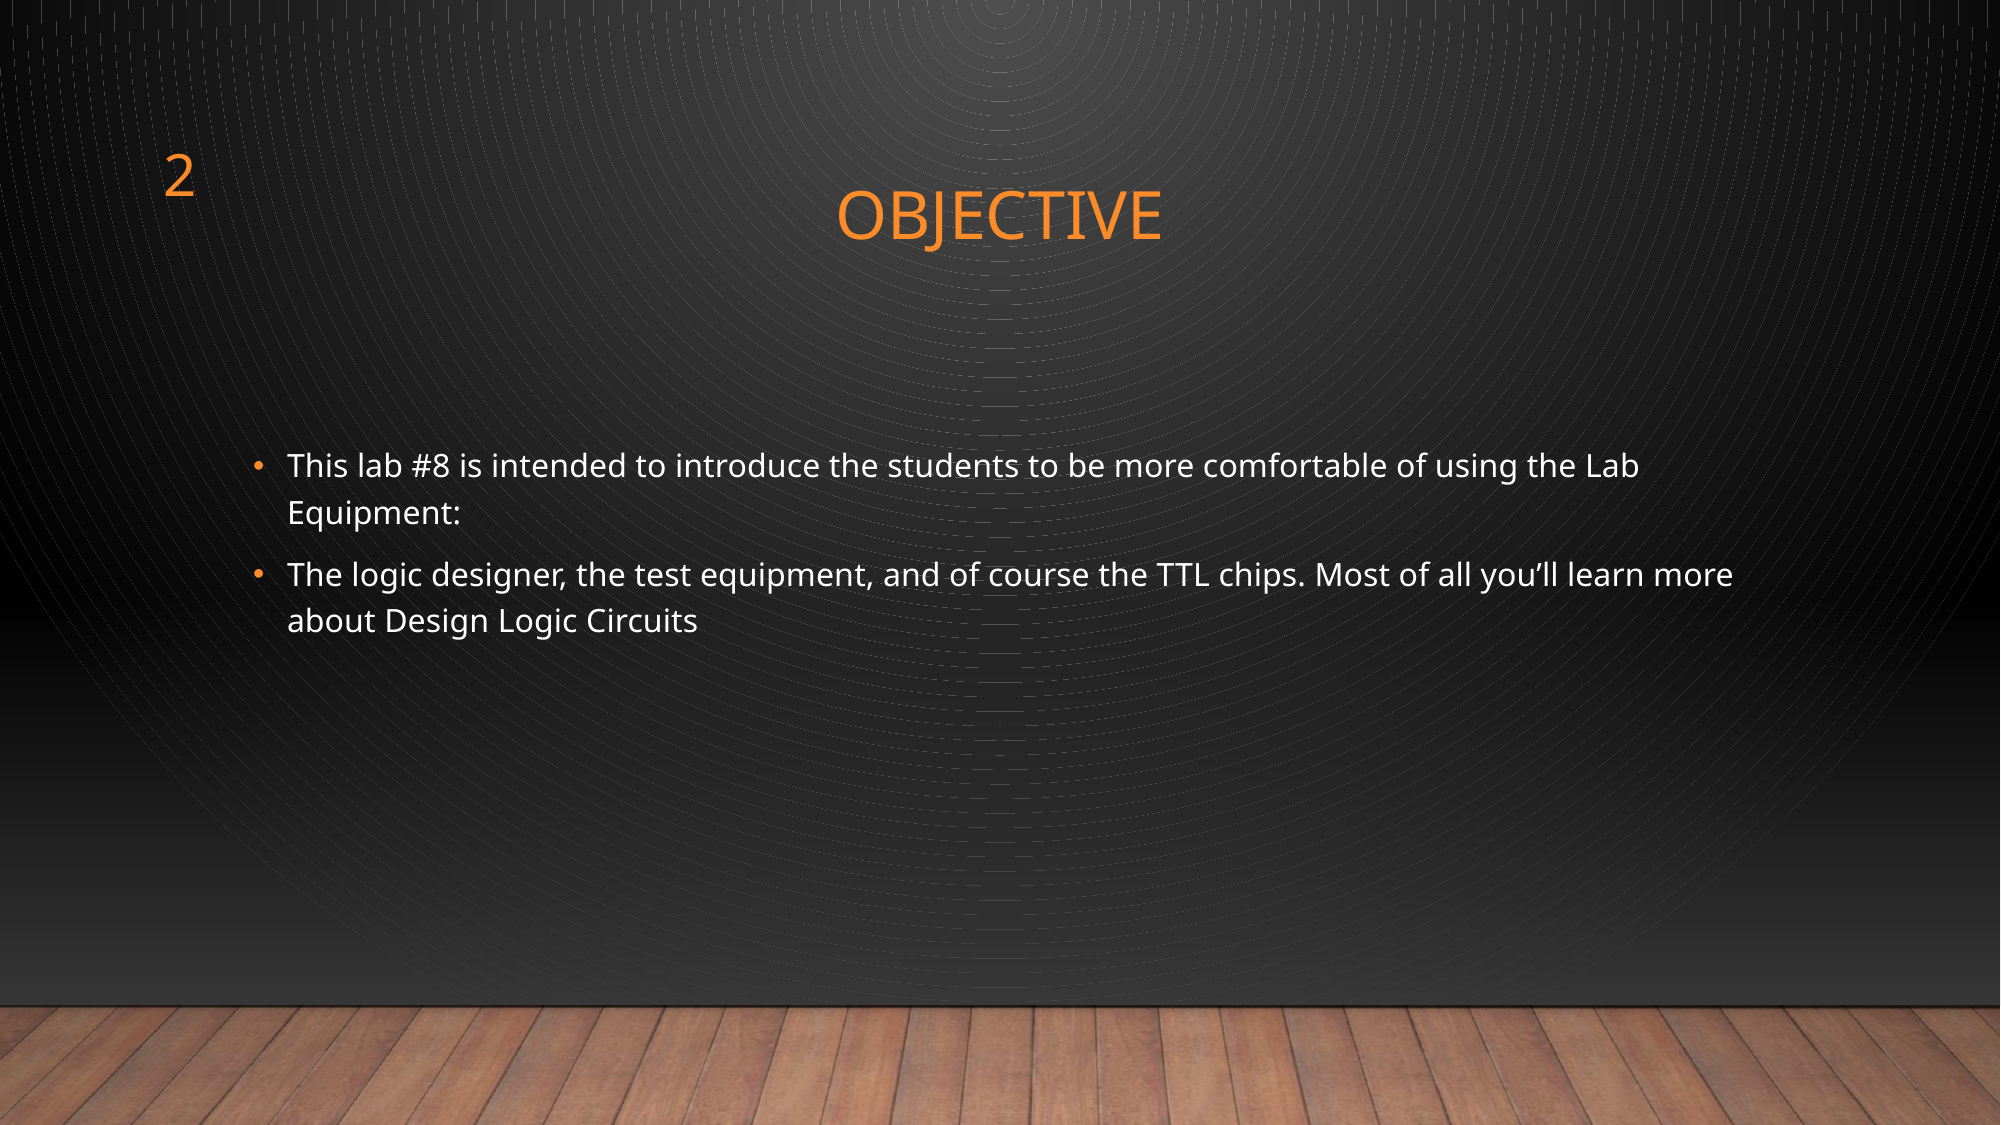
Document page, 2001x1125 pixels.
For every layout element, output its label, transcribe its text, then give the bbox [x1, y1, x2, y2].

slide_number 2 [78, 131, 212, 214]
title objective [238, 131, 1763, 305]
picture [0, 1005, 2000, 1125]
list This lab #8 is intended to introduce the students to be more comfortable of using the Lab Equipment: The logic designer, the test equipment, and of course the TTL chips. Most of all you’ll learn more about Design Logic Circuits [238, 430, 1763, 648]
